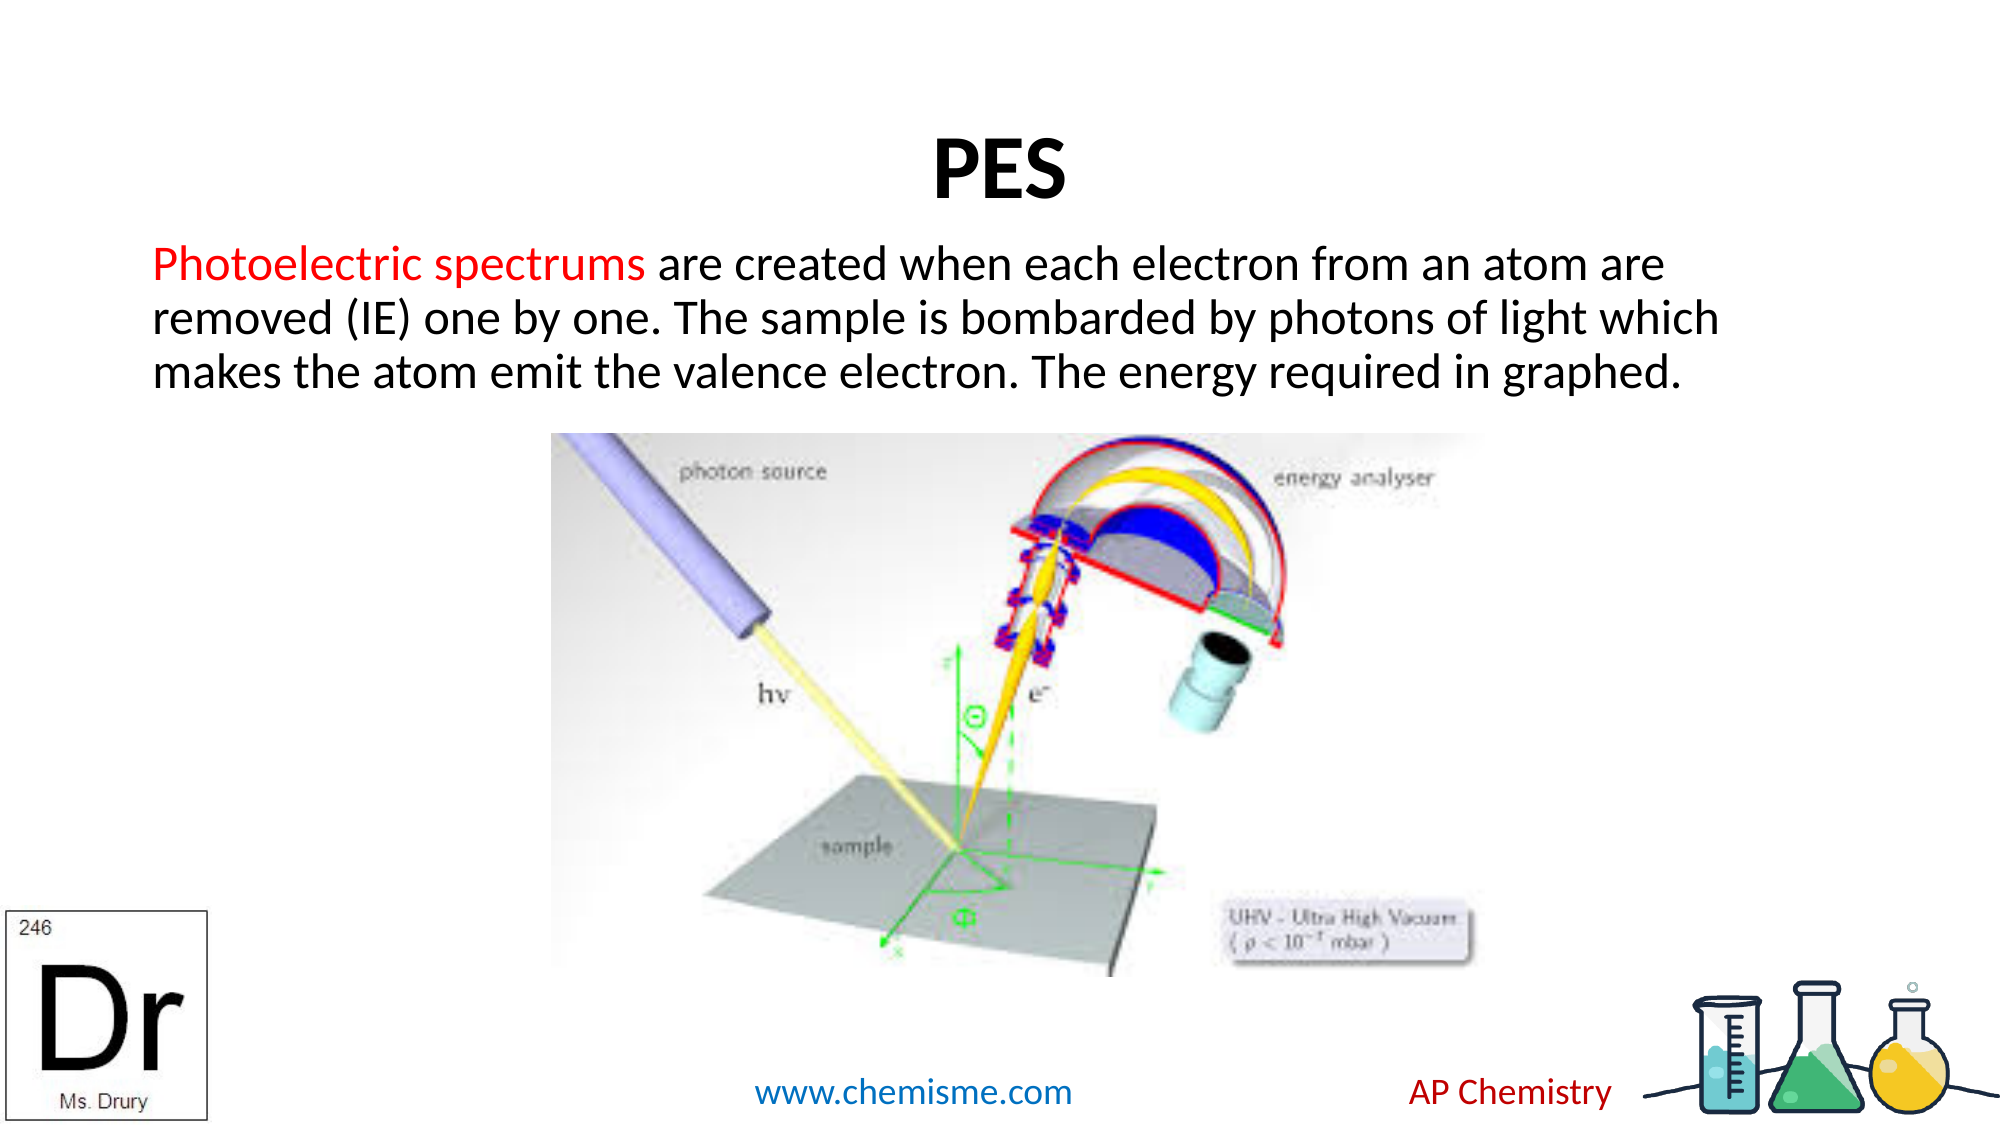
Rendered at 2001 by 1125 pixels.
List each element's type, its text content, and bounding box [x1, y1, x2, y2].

picture [1602, 882, 2001, 1125]
picture [550, 433, 1485, 977]
picture [0, 905, 212, 1125]
title PES [137, 59, 1863, 230]
list Photoelectric spectrums are created when each electron from an atom are removed (IE) one by one. The sample is bombarded by photons of light which makes the atom emit the valence electron. The energy required in graphed. [137, 230, 1863, 1014]
